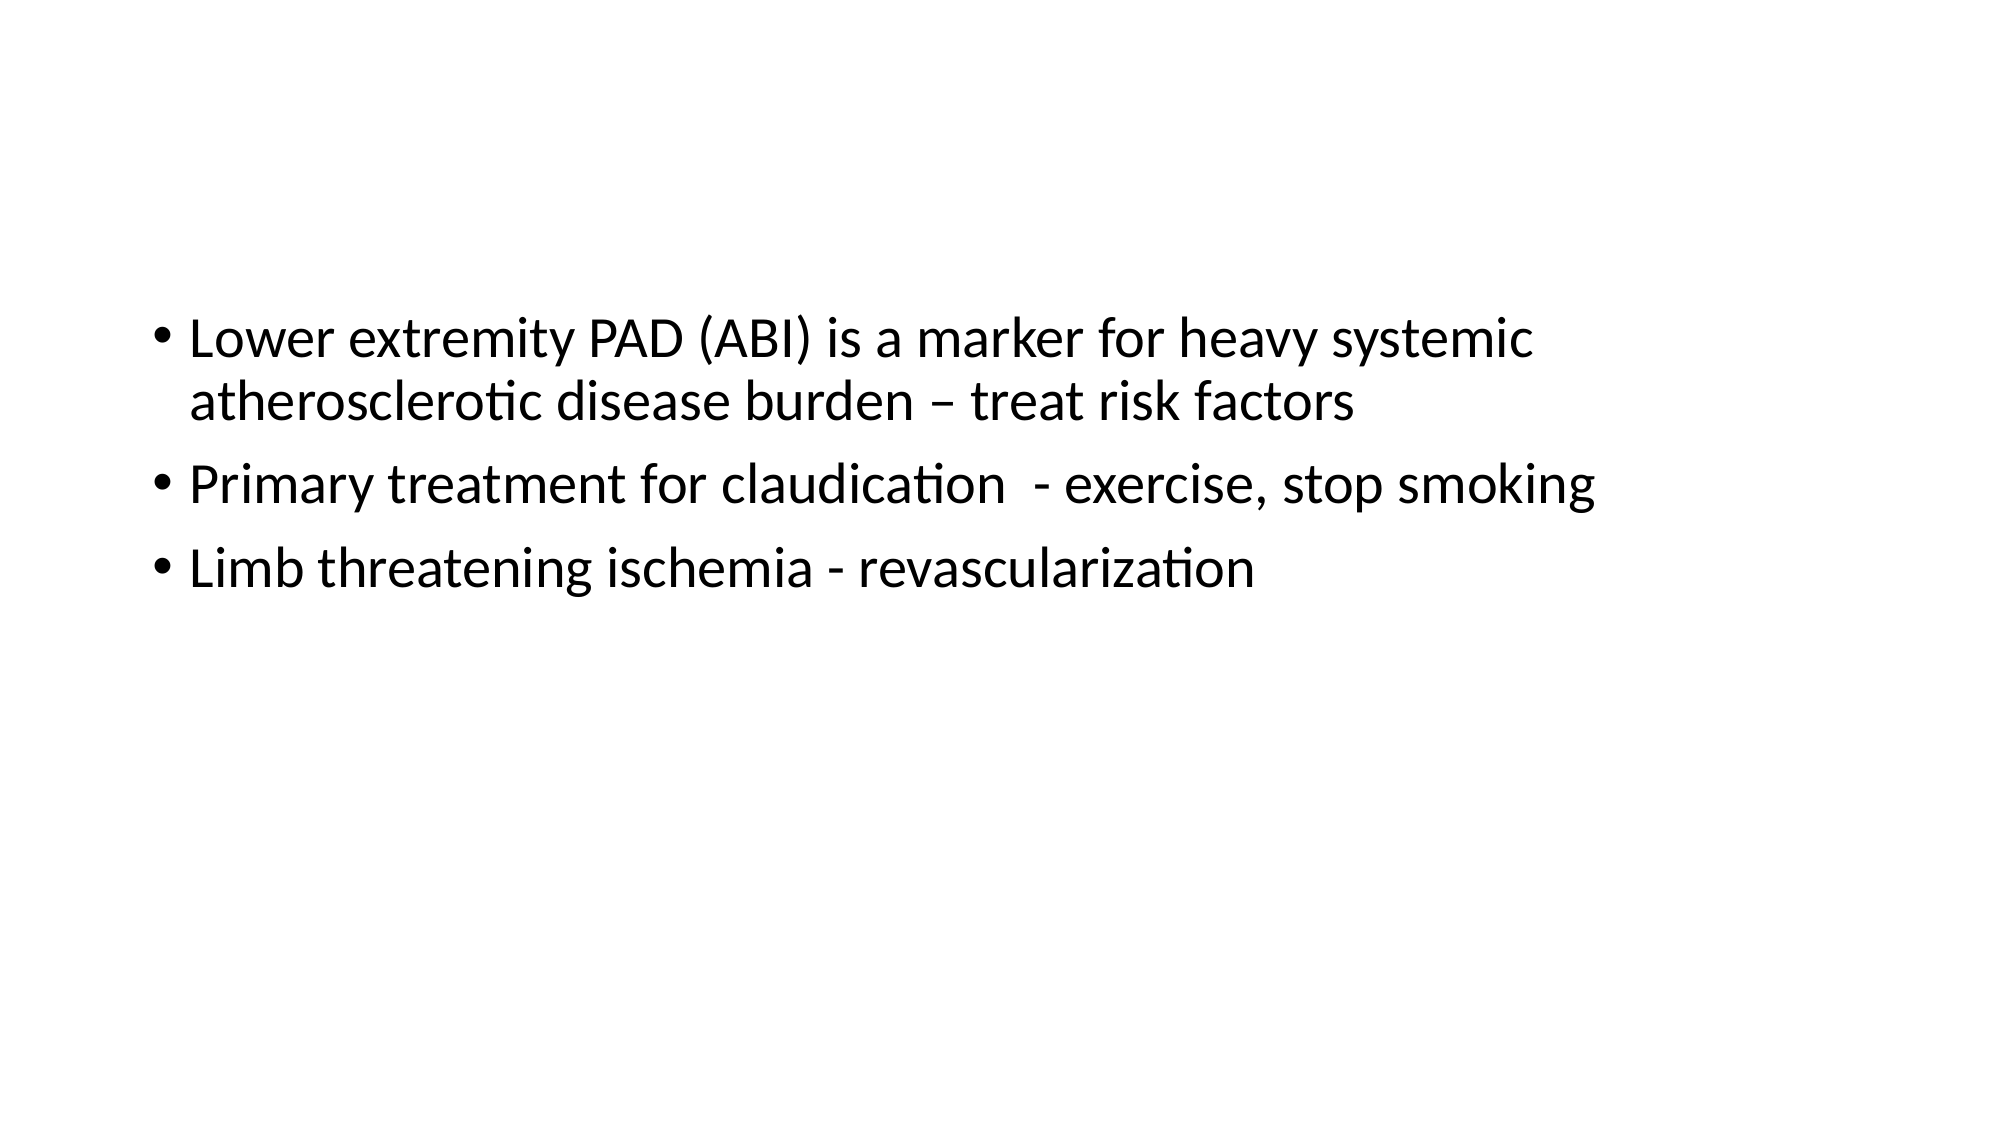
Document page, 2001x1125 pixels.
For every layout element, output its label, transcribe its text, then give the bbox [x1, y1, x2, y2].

list Lower extremity PAD (ABI) is a marker for heavy systemic atherosclerotic disease burden – treat risk factors Primary treatment for claudication - exercise, stop smoking Limb threatening ischemia - revascularization [137, 299, 1863, 1014]
